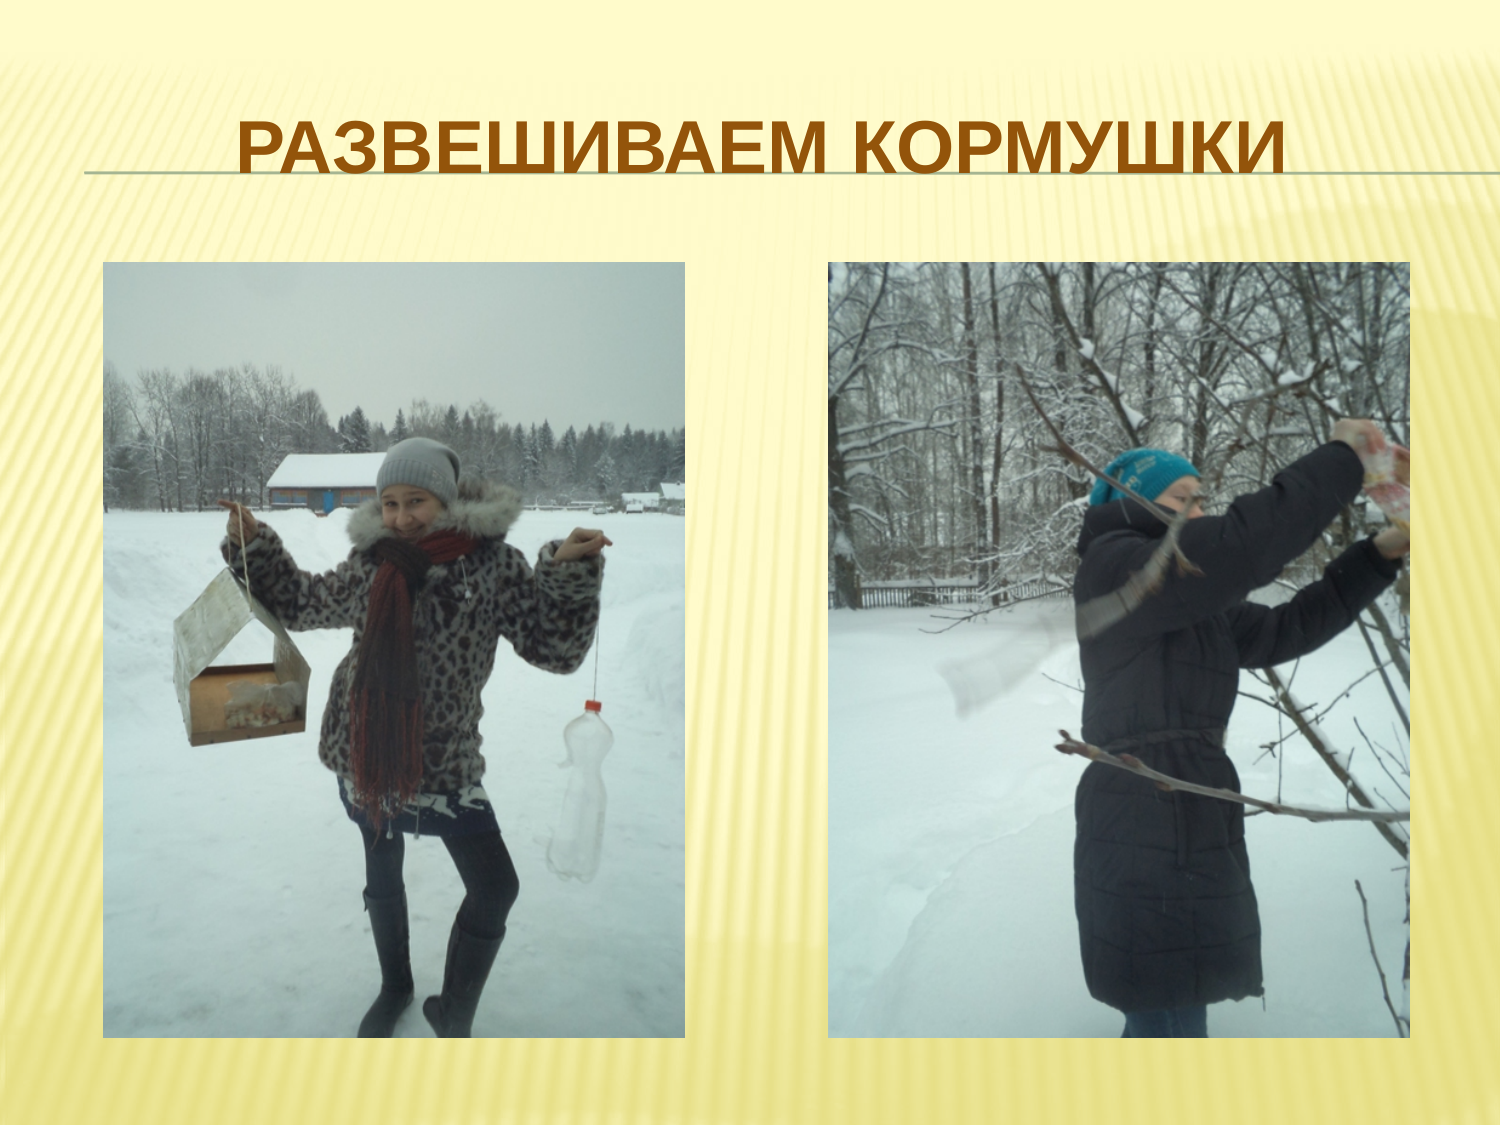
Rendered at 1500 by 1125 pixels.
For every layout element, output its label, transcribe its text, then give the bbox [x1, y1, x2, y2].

title Развешиваем кормушки [49, 75, 1475, 213]
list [827, 262, 1410, 1038]
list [102, 262, 685, 1038]
